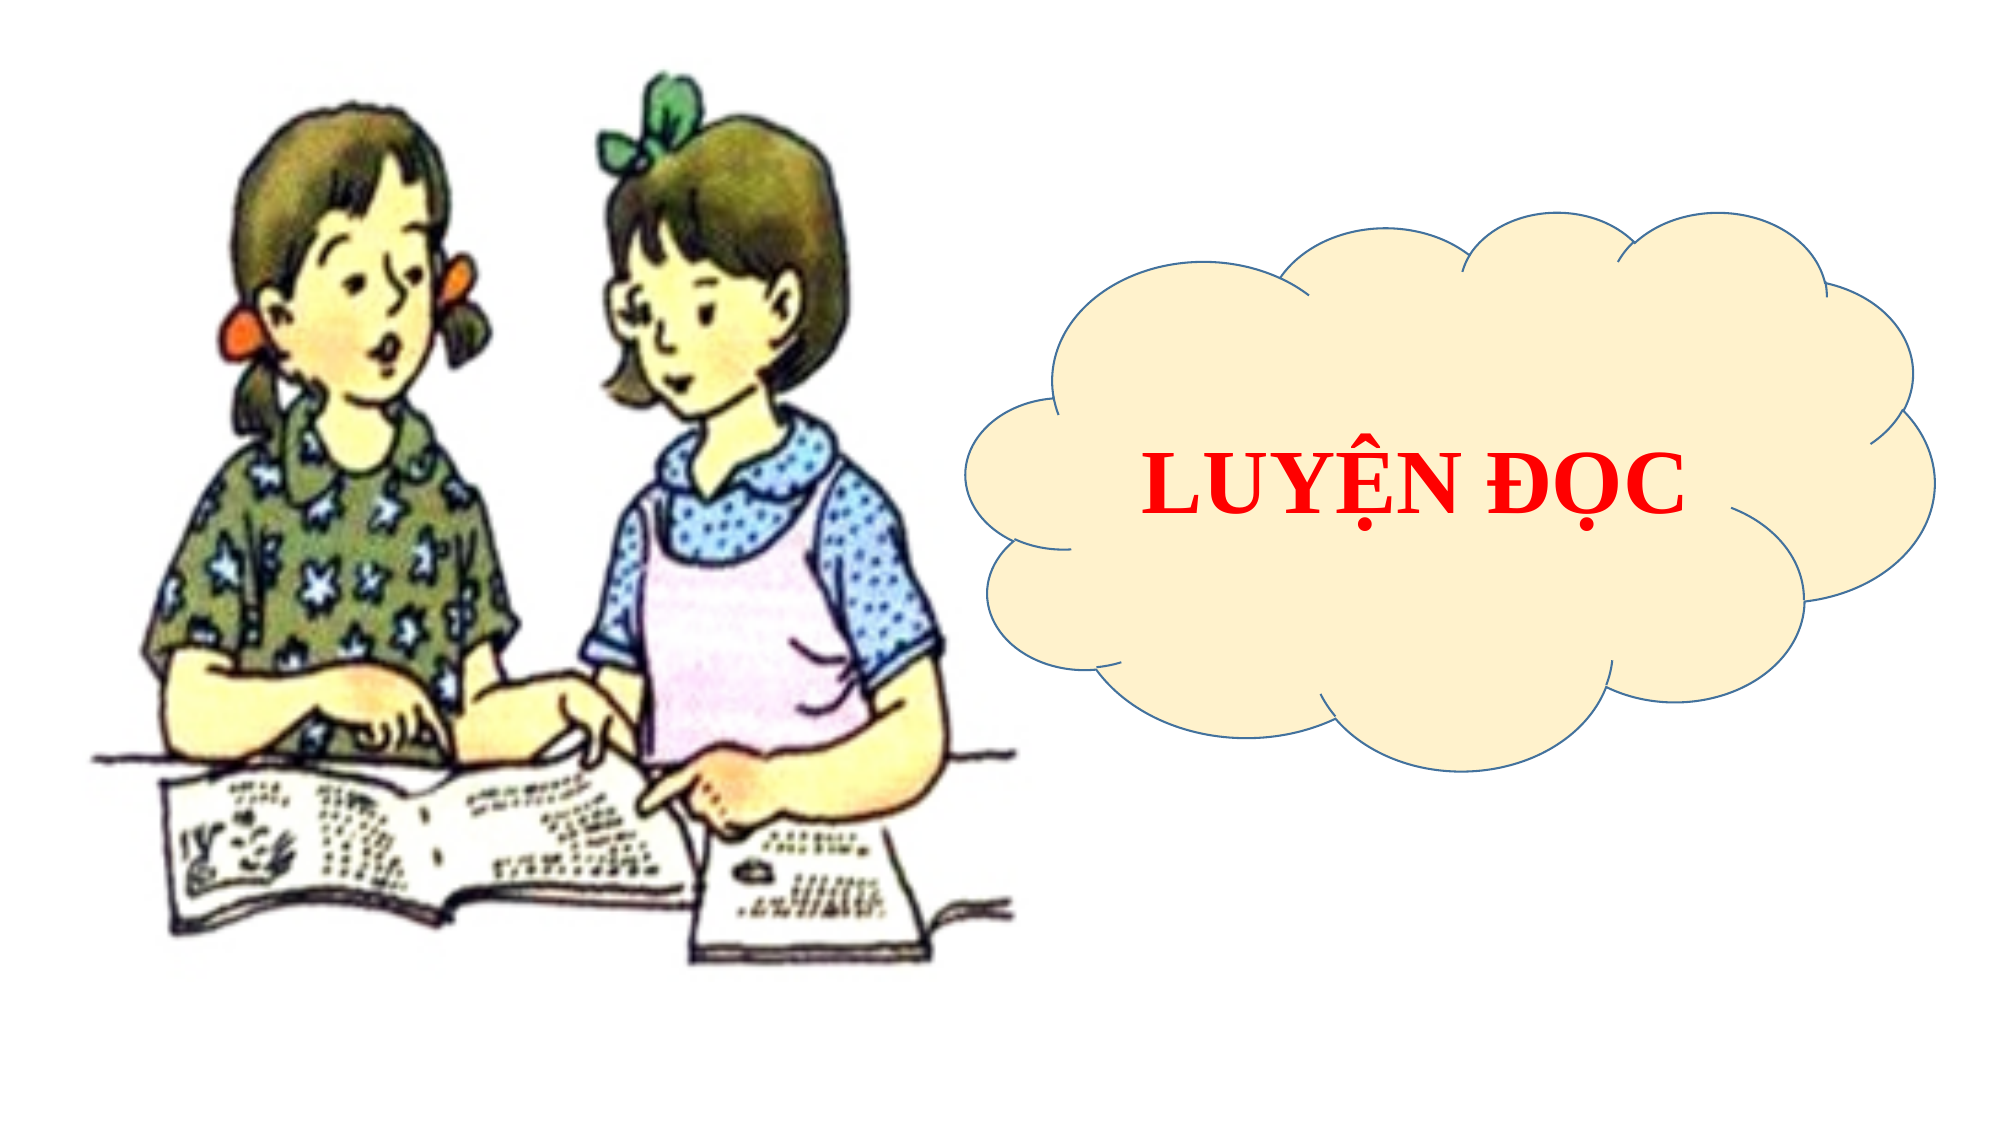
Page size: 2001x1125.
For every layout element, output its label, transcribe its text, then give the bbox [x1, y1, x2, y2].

picture [81, 57, 1124, 982]
text_box LUYỆN ĐỌC [1124, 211, 1936, 773]
